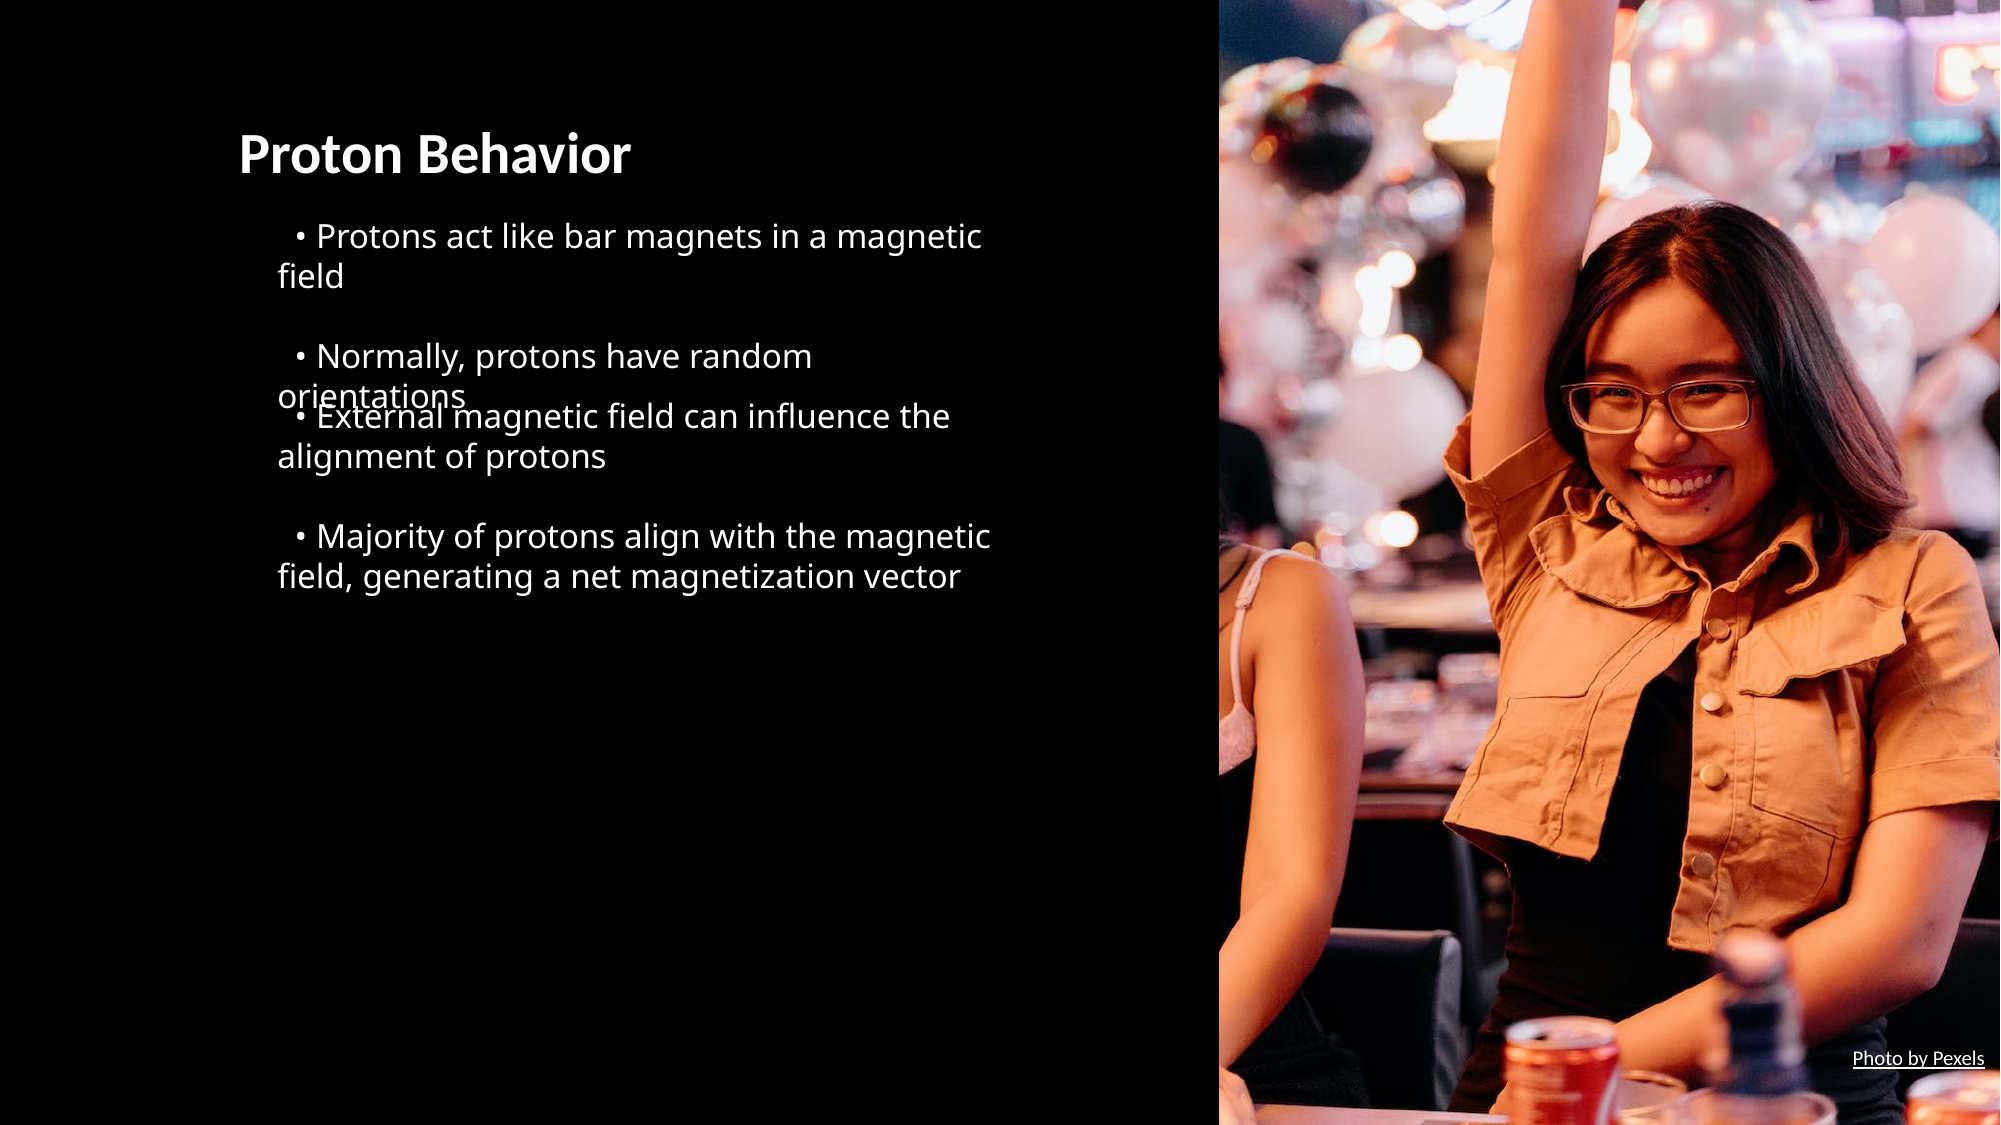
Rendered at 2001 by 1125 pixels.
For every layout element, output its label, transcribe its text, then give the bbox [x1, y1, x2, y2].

text_box • Majority of protons align with the magnetic field, generating a net magnetization vector [262, 517, 1013, 593]
text_box Proton Behavior [225, 112, 1219, 188]
text_box • External magnetic field can influence the alignment of protons [262, 397, 1013, 473]
text_box • Protons act like bar magnets in a magnetic field [262, 217, 1013, 293]
picture [1219, 0, 2000, 1125]
text_box • Normally, protons have random orientations [262, 337, 1013, 397]
